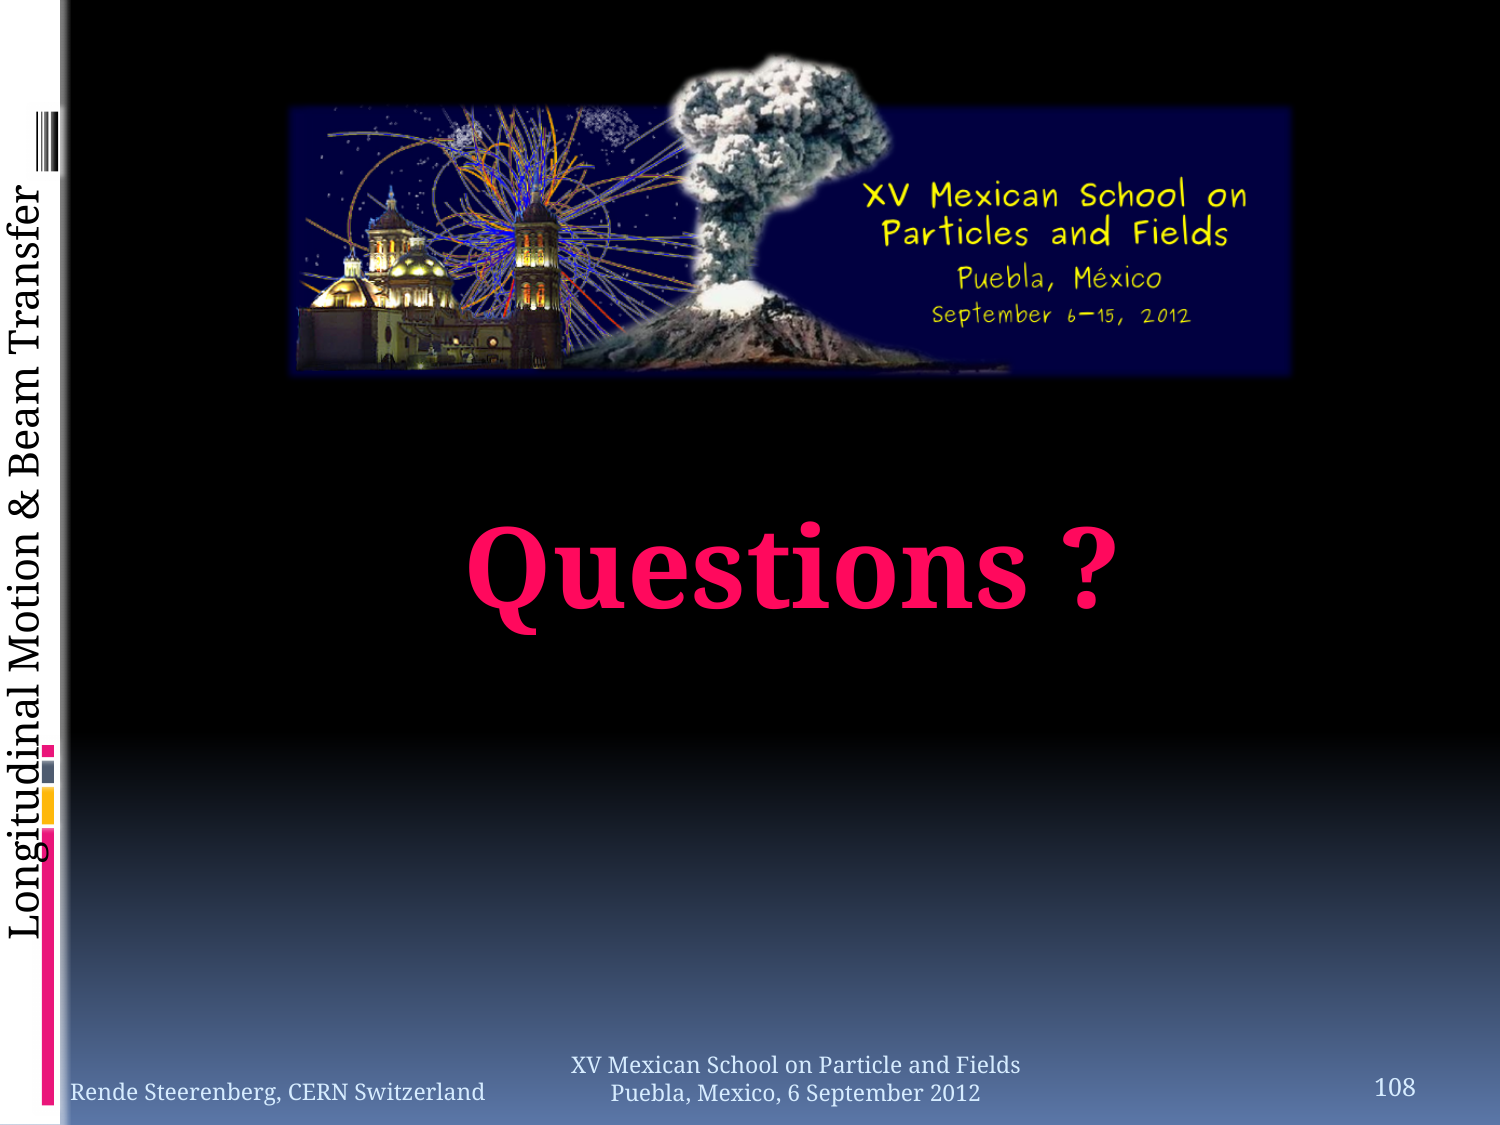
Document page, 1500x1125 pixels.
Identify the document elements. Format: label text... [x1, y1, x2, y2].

slide_number 108 [1359, 1052, 1488, 1113]
picture [269, 45, 1306, 386]
footer Rende Steerenberg, CERN Switzerland [55, 1052, 514, 1113]
text_box Questions ? [448, 488, 1137, 639]
text_box Longitudinal Motion & Beam Transfer [0, 0, 55, 1125]
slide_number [549, 1053, 1043, 1114]
